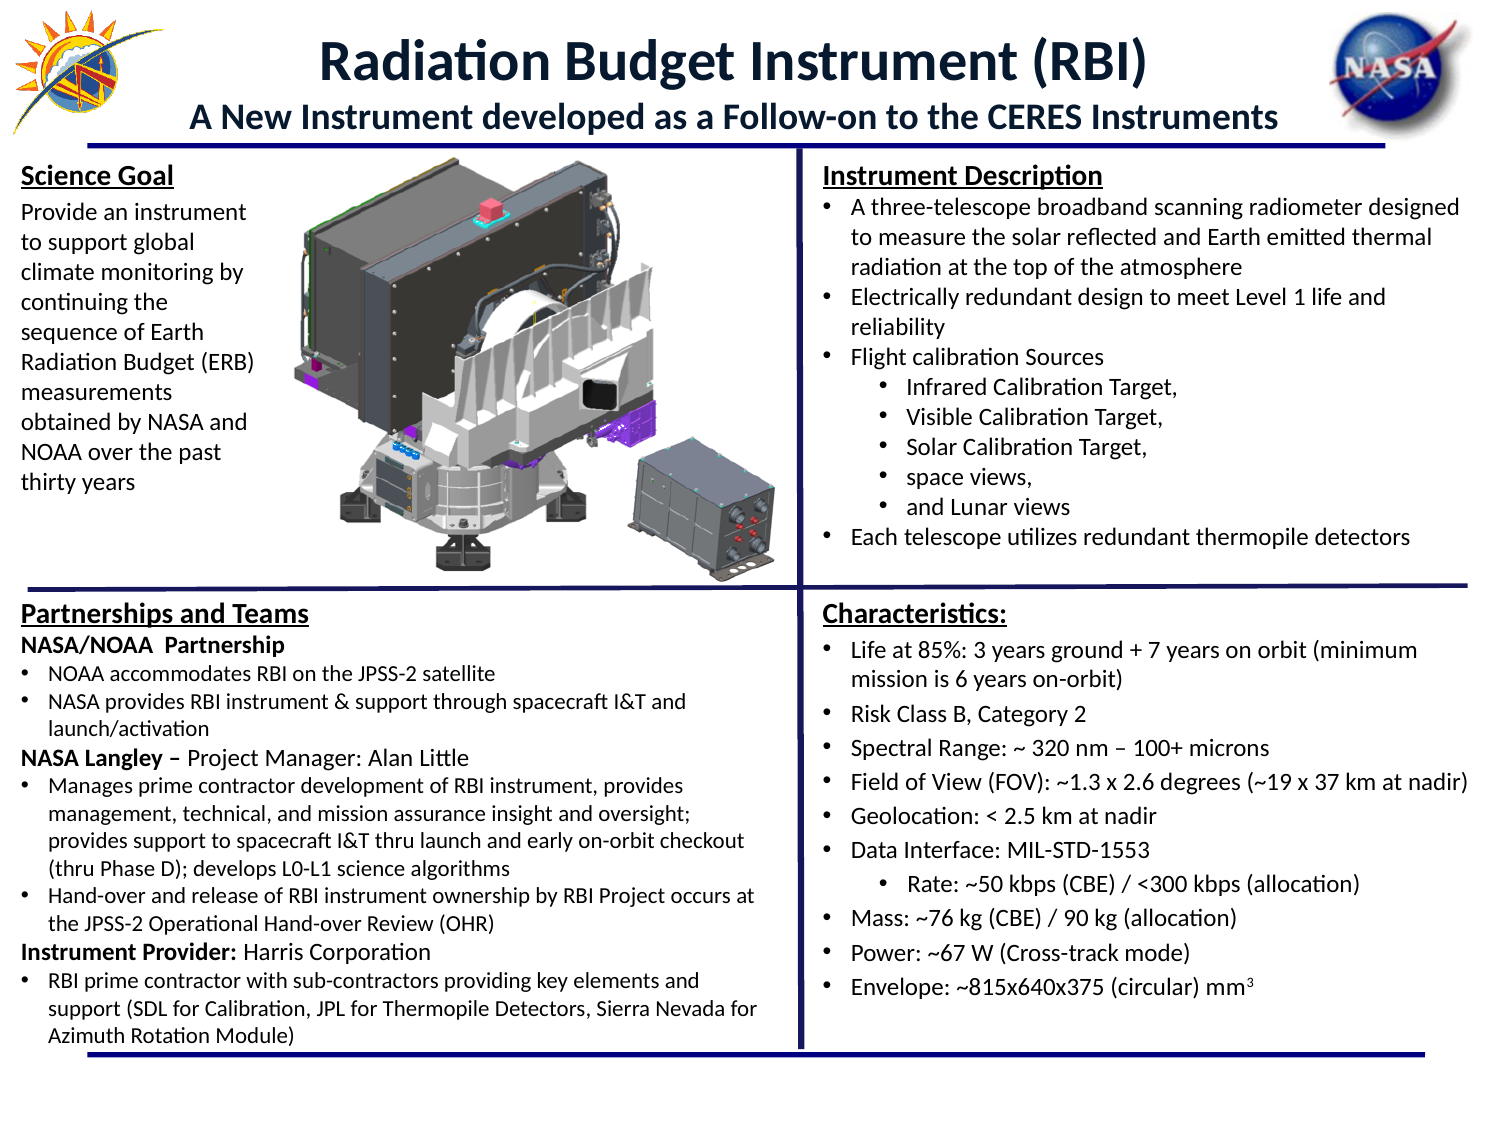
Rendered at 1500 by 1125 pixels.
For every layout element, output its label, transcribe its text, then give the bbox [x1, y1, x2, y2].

text_box Characteristics: Life at 85%: 3 years ground + 7 years on orbit (minimum mission is 6 years on-orbit) Risk Class B, Category 2 Spectral Range: ~ 320 nm – 100+ microns Field of View (FOV): ~1.3 x 2.6 degrees (~19 x 37 km at nadir) Geolocation: < 2.5 km at nadir Data Interface: MIL-STD-1553 Rate: ~50 kbps (CBE) / <300 kbps (allocation) Mass: ~76 kg (CBE) / 90 kg (allocation) Power: ~67 W (Cross-track mode) Envelope: ~815x640x375 (circular) mm3 [807, 586, 1494, 1042]
text_box Science Goal Provide an instrument to support global climate monitoring by continuing the sequence of Earth Radiation Budget (ERB) measurements obtained by NASA and NOAA over the past thirty years [6, 148, 282, 556]
picture [288, 152, 776, 582]
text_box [807, 585, 1468, 590]
text_box Instrument Description A three-telescope broadband scanning radiometer designed to measure the solar reflected and Earth emitted thermal radiation at the top of the atmosphere Electrically redundant design to meet Level 1 life and reliability Flight calibration Sources Infrared Calibration Target, Visible Calibration Target, Solar Calibration Target, space views, and Lunar views Each telescope utilizes redundant thermopile detectors [807, 148, 1494, 558]
text_box Partnerships and Teams NASA/NOAA Partnership NOAA accommodates RBI on the JPSS-2 satellite NASA provides RBI instrument & support through spacecraft I&T and launch/activation NASA Langley – Project Manager: Alan Little Manages prime contractor development of RBI instrument, provides management, technical, and mission assurance insight and oversight; provides support to spacecraft I&T thru launch and early on-orbit checkout (thru Phase D); develops L0-L1 science algorithms Hand-over and release of RBI instrument ownership by RBI Project occurs at the JPSS-2 Operational Hand-over Review (OHR) Instrument Provider: Harris Corporation RBI prime contractor with sub-contractors providing key elements and support (SDL for Calibration, JPL for Thermopile Detectors, Sierra Nevada for Azimuth Rotation Module) [6, 586, 778, 1045]
title Radiation Budget Instrument (RBI) A New Instrument developed as a Follow-on to the CERES Instruments [167, 18, 1302, 141]
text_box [27, 585, 794, 590]
picture [11, 8, 168, 141]
